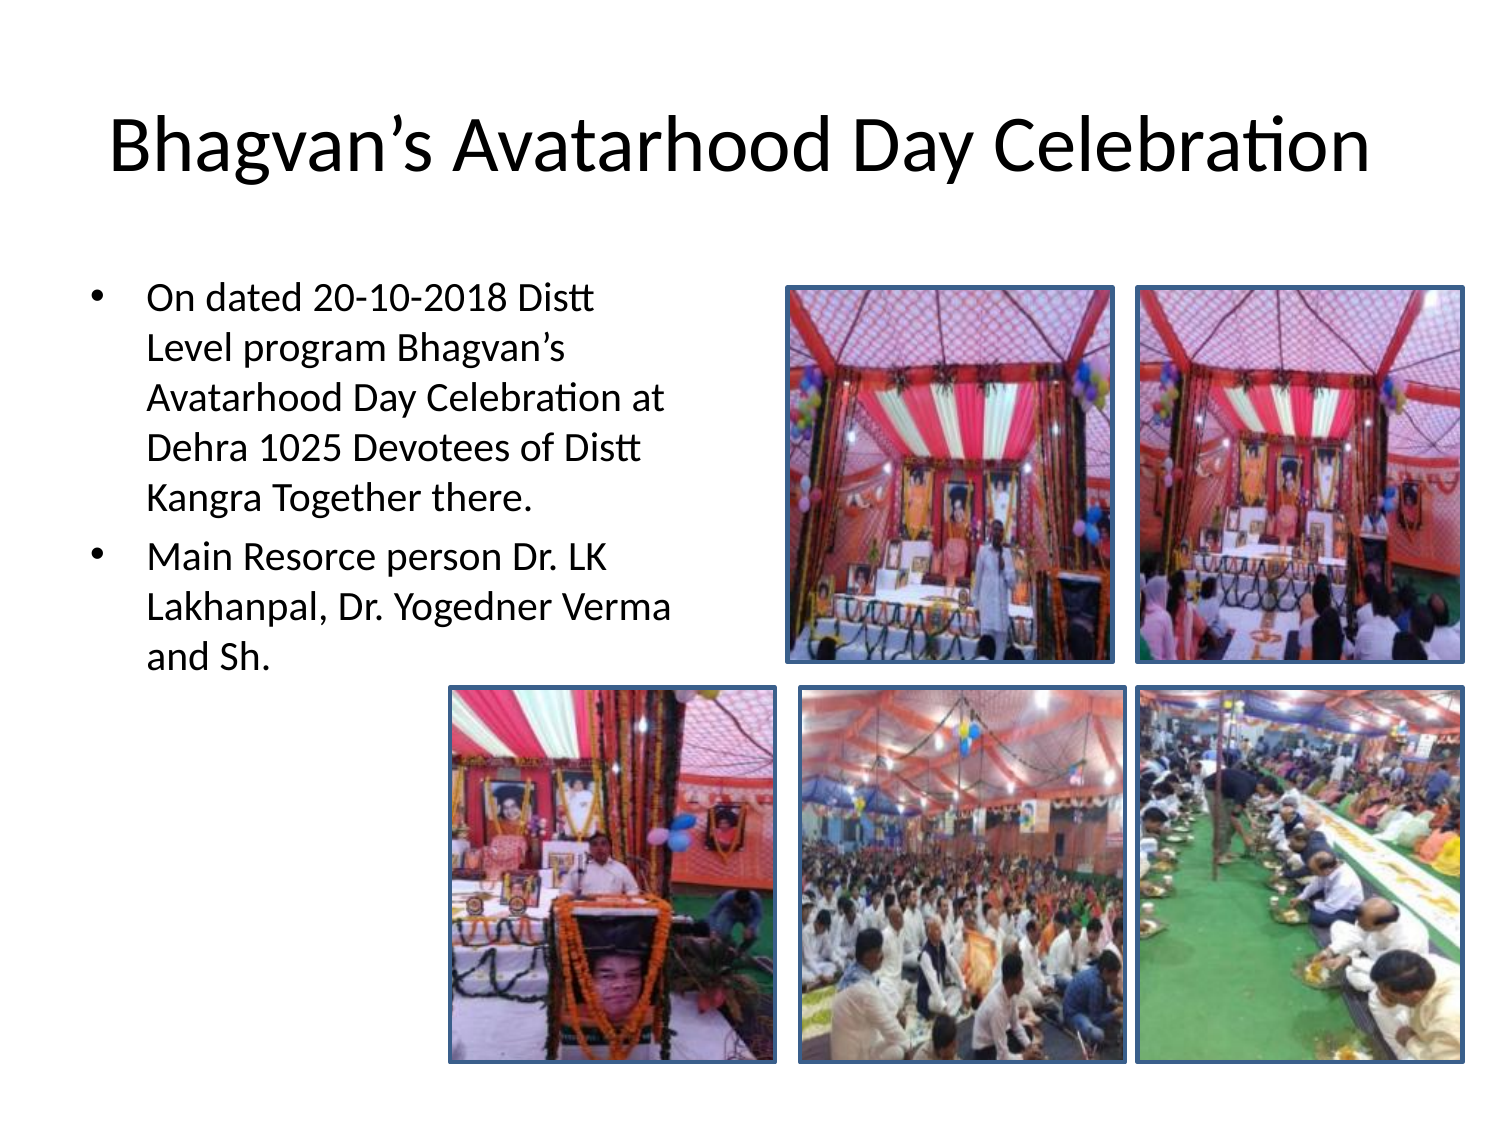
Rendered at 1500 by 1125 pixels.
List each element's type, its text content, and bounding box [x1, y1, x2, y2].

text_box [798, 685, 1127, 1064]
list On dated 20-10-2018 Distt Level program Bhagvan’s Avatarhood Day Celebration at Dehra 1025 Devotees of Distt Kangra Together there. Main Resorce person Dr. LK Lakhanpal, Dr. Yogedner Verma and Sh. [75, 262, 688, 1050]
text_box [1135, 685, 1465, 1064]
text_box [1135, 285, 1465, 664]
text_box [448, 685, 777, 1064]
title Bhagvan’s Avatarhood Day Celebration [75, 45, 1425, 233]
text_box [785, 285, 1115, 664]
